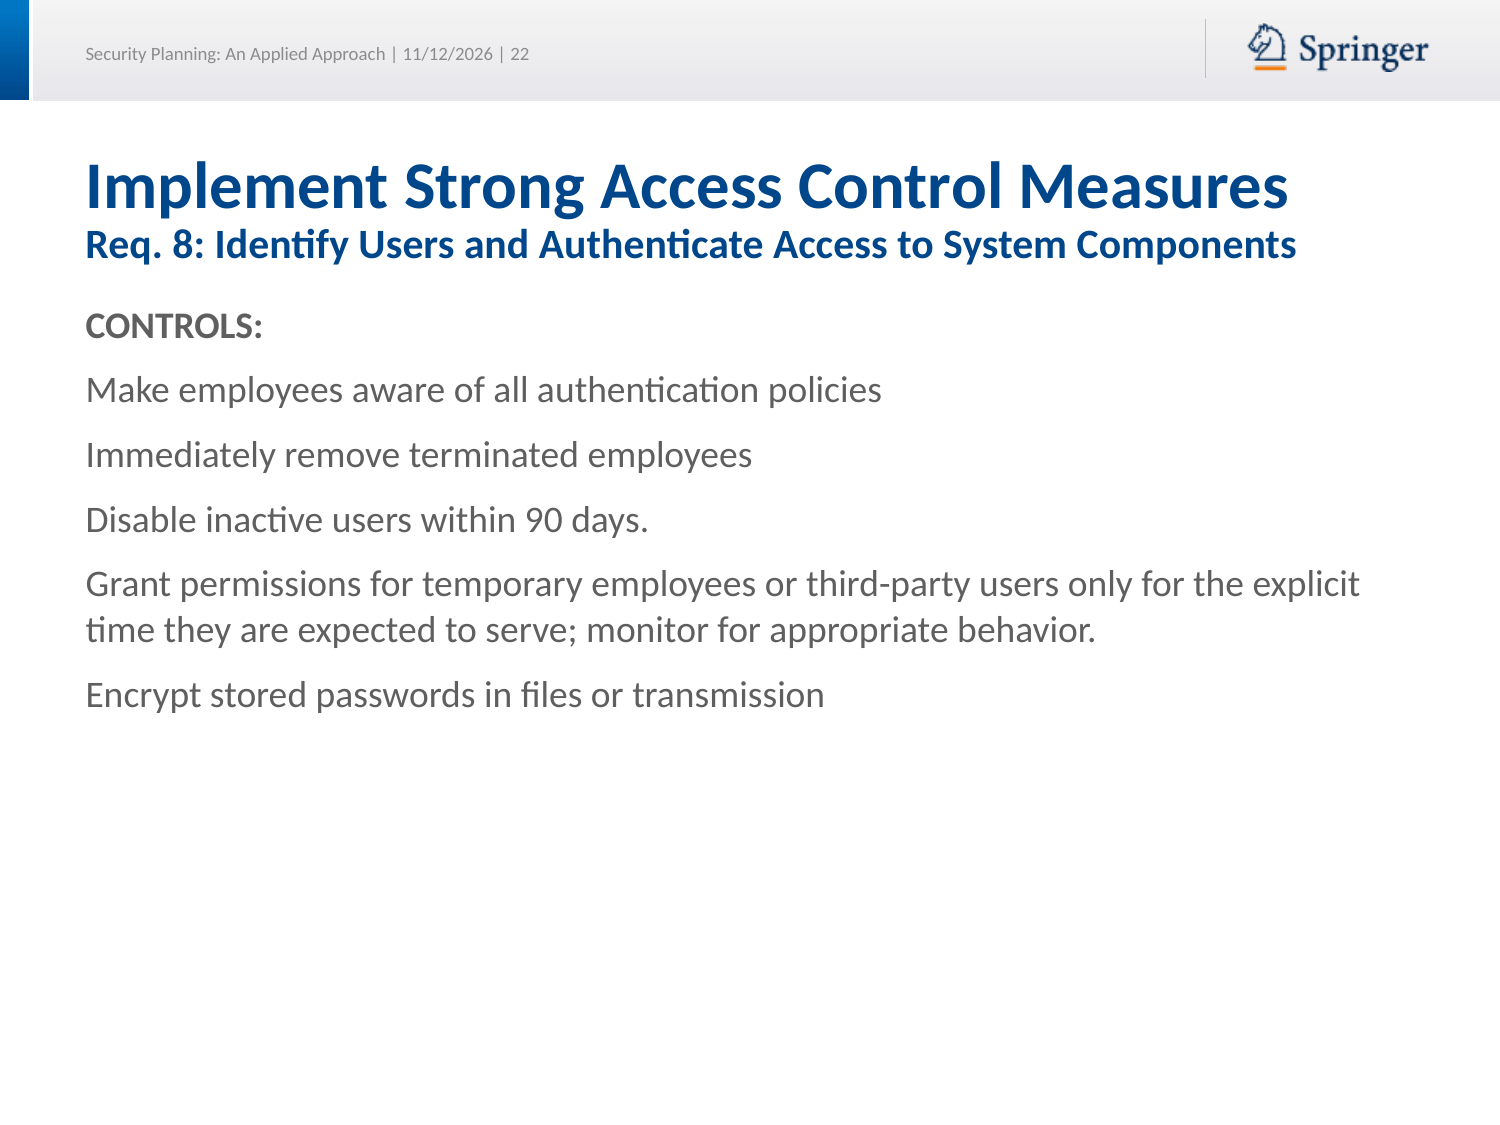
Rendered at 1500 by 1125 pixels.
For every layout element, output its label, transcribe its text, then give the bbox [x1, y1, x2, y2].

picture [33, 0, 1500, 101]
title Implement Strong Access Control Measures Req. 8: Identify Users and Authenticate Access to System Components [85, 150, 1424, 269]
list CONTROLS: Make employees aware of all authentication policies Immediately remove terminated employees Disable inactive users within 90 days. Grant permissions for temporary employees or third-party users only for the explicit time they are expected to serve; monitor for appropriate behavior. Encrypt stored passwords in files or transmission [85, 299, 1421, 1050]
